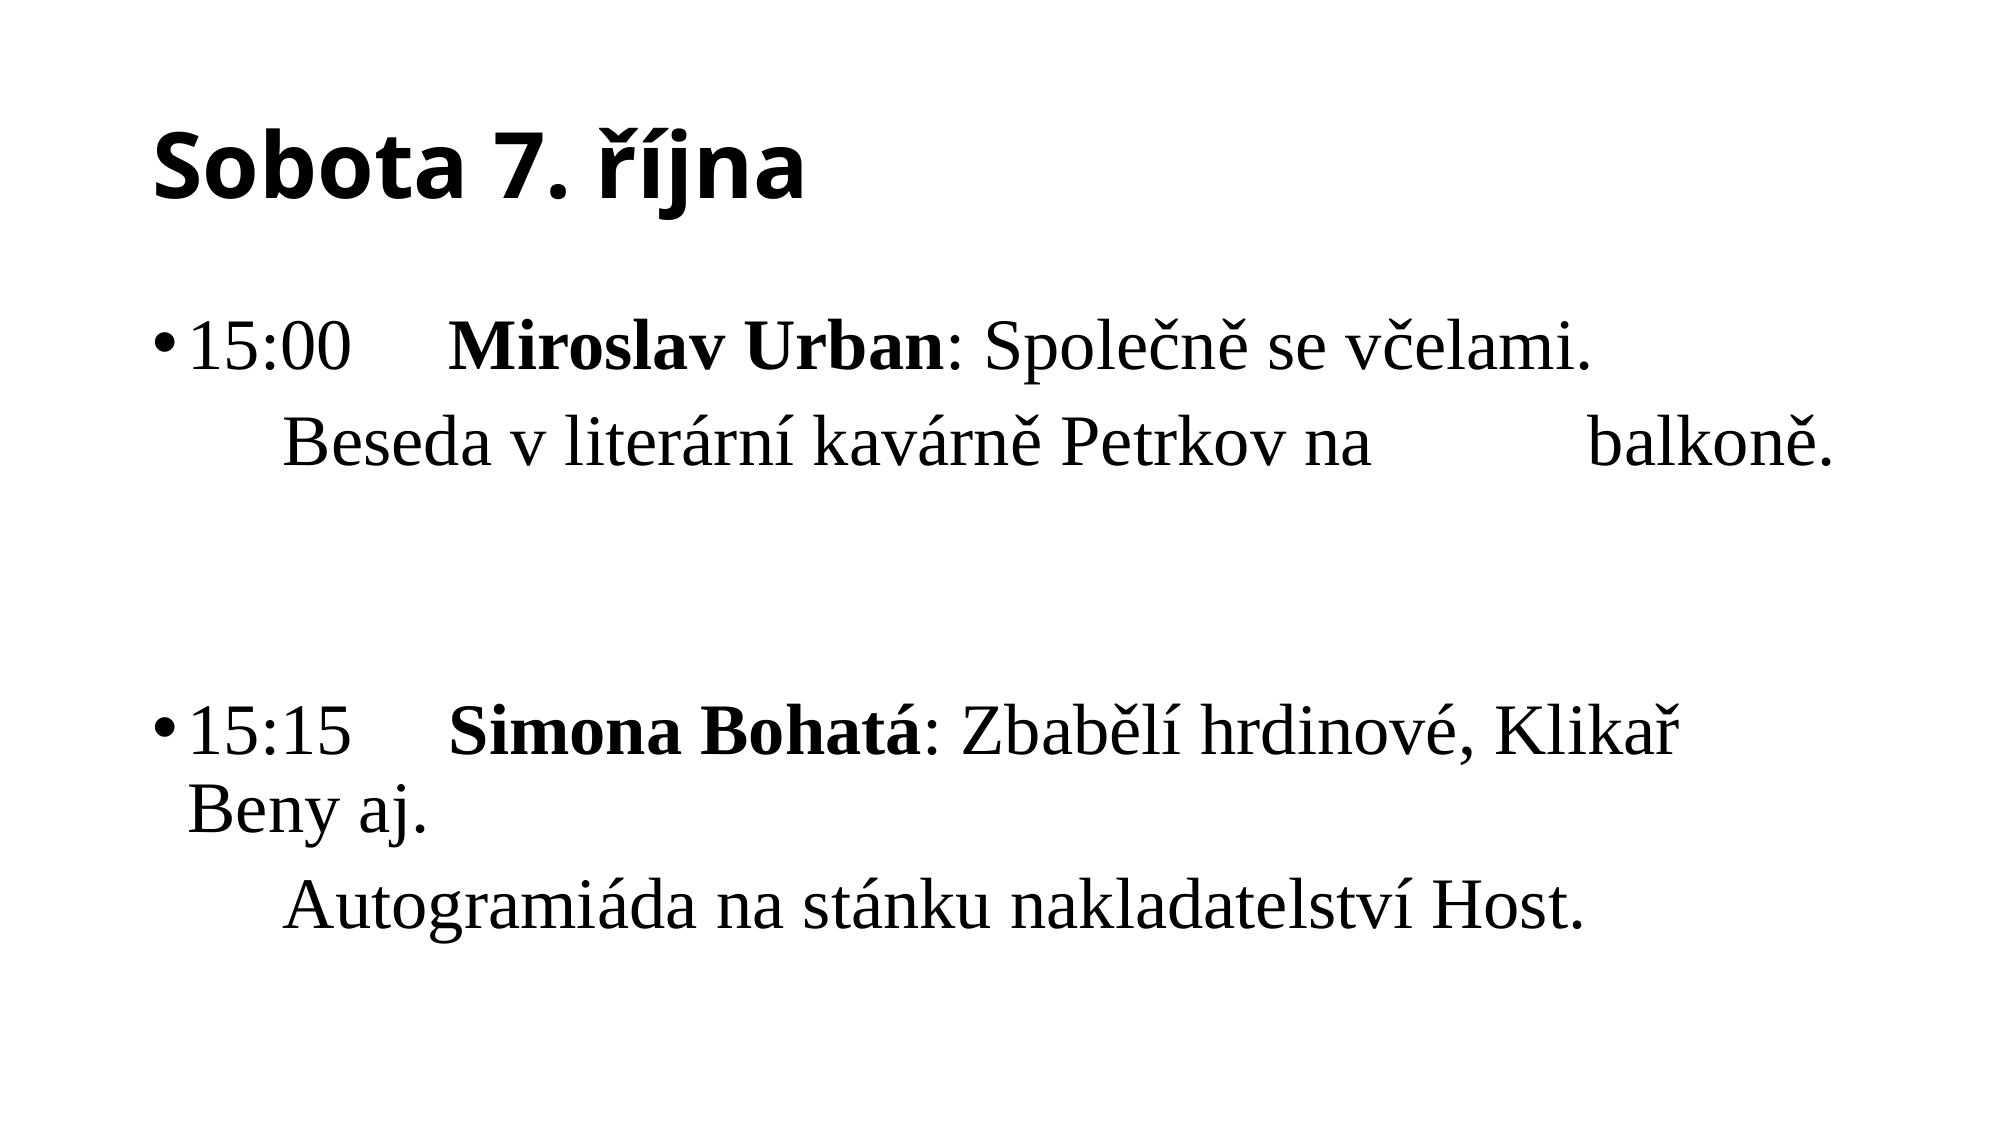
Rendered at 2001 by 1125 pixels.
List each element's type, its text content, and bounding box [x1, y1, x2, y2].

list 15:00 Miroslav Urban: Společně se včelami. Beseda v literární kavárně Petrkov na balkoně. 15:15 Simona Bohatá: Zbabělí hrdinové, Klikař Beny aj. Autogramiáda na stánku nakladatelství Host. [137, 299, 1863, 1014]
title Sobota 7. října [137, 59, 1863, 278]
